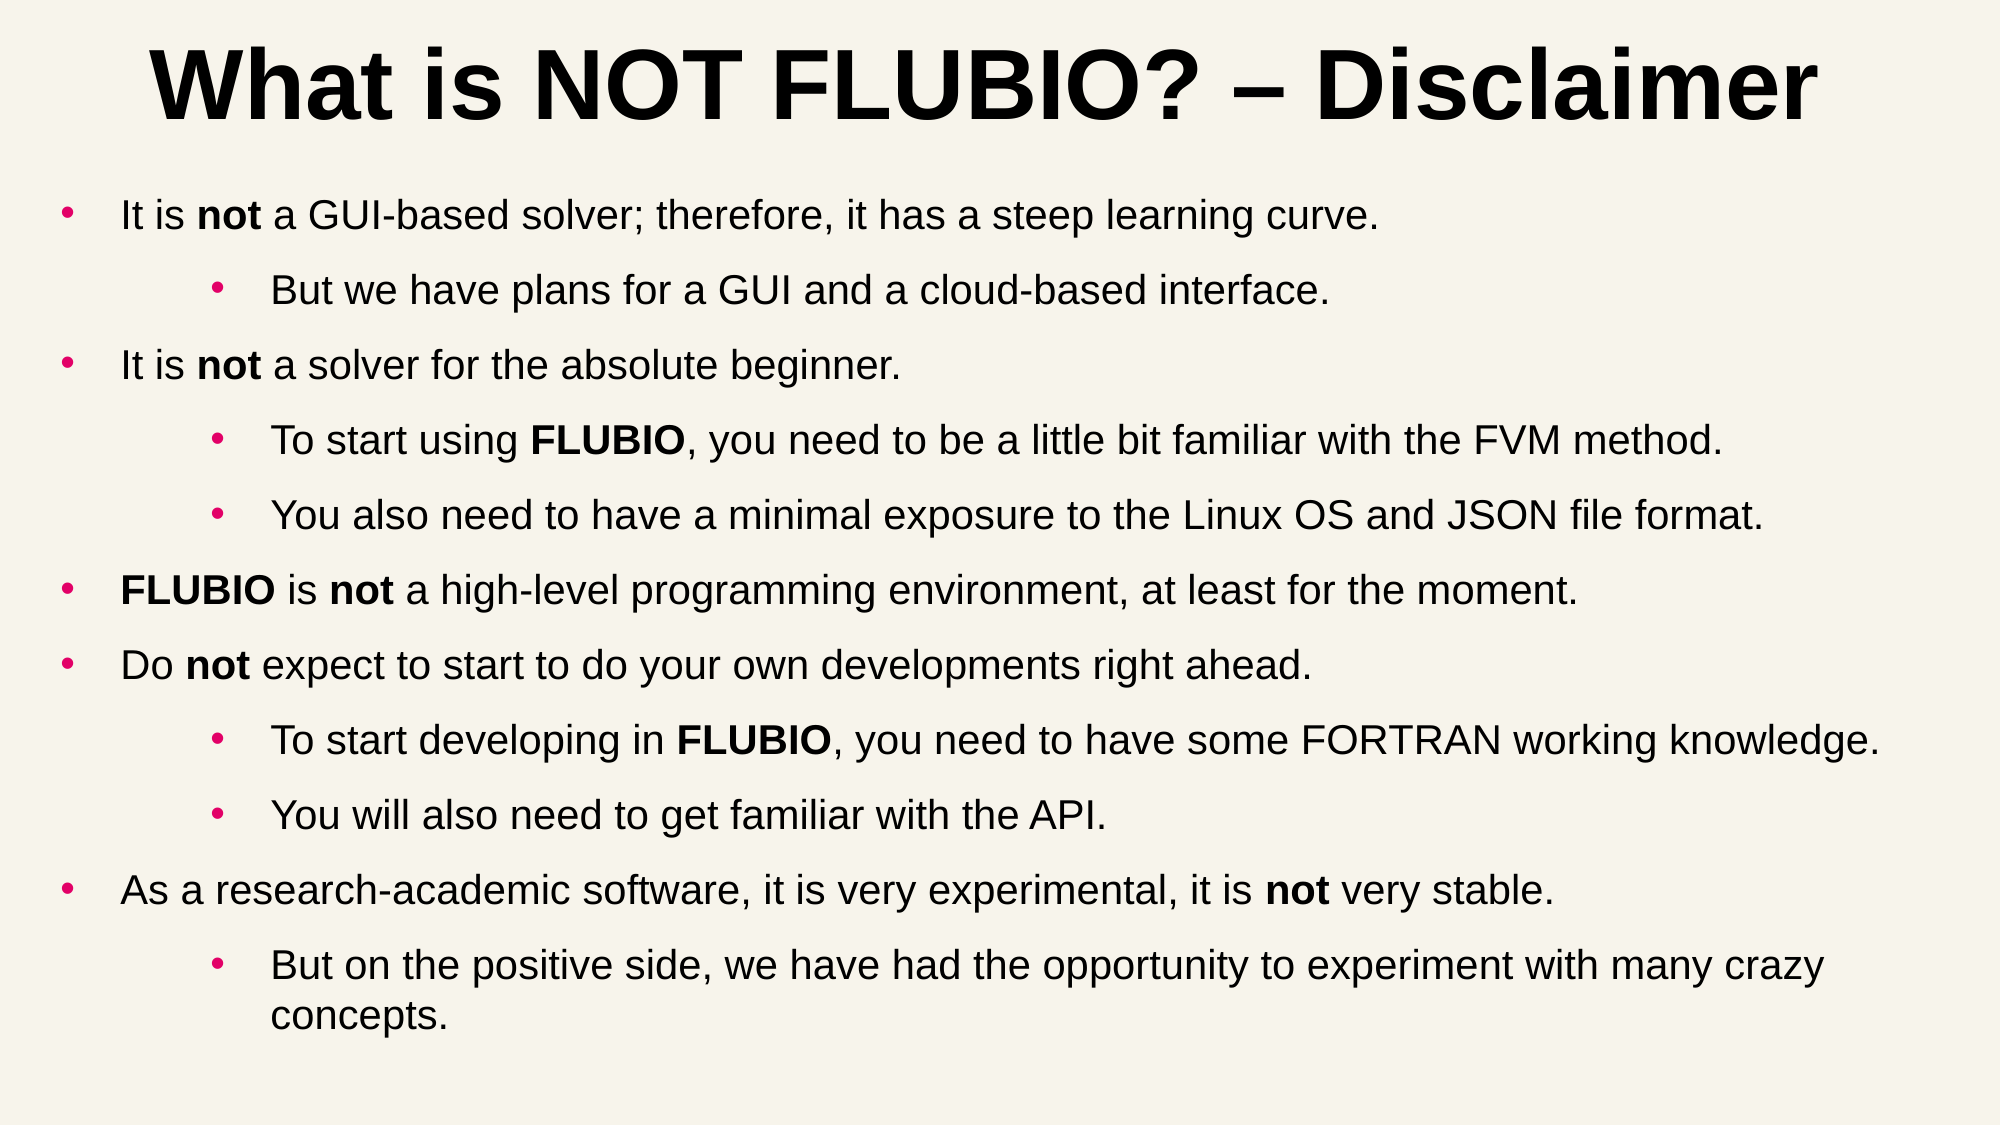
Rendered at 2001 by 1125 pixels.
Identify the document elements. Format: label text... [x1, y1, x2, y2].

title What is NOT FLUBIO? – Disclaimer [45, 0, 1954, 147]
subtitle It is not a GUI-based solver; therefore, it has a steep learning curve. But we have plans for a GUI and a cloud-based interface. It is not a solver for the absolute beginner. To start using FLUBIO, you need to be a little bit familiar with the FVM method. You also need to have a minimal exposure to the Linux OS and JSON file format. FLUBIO is not a high-level programming environment, at least for the moment. Do not expect to start to do your own developments right ahead. To start developing in FLUBIO, you need to have some FORTRAN working knowledge. You will also need to get familiar with the API. As a research-academic software, it is very experimental, it is not very stable. But on the positive side, we have had the opportunity to experiment with many crazy concepts. [45, 179, 1954, 1046]
